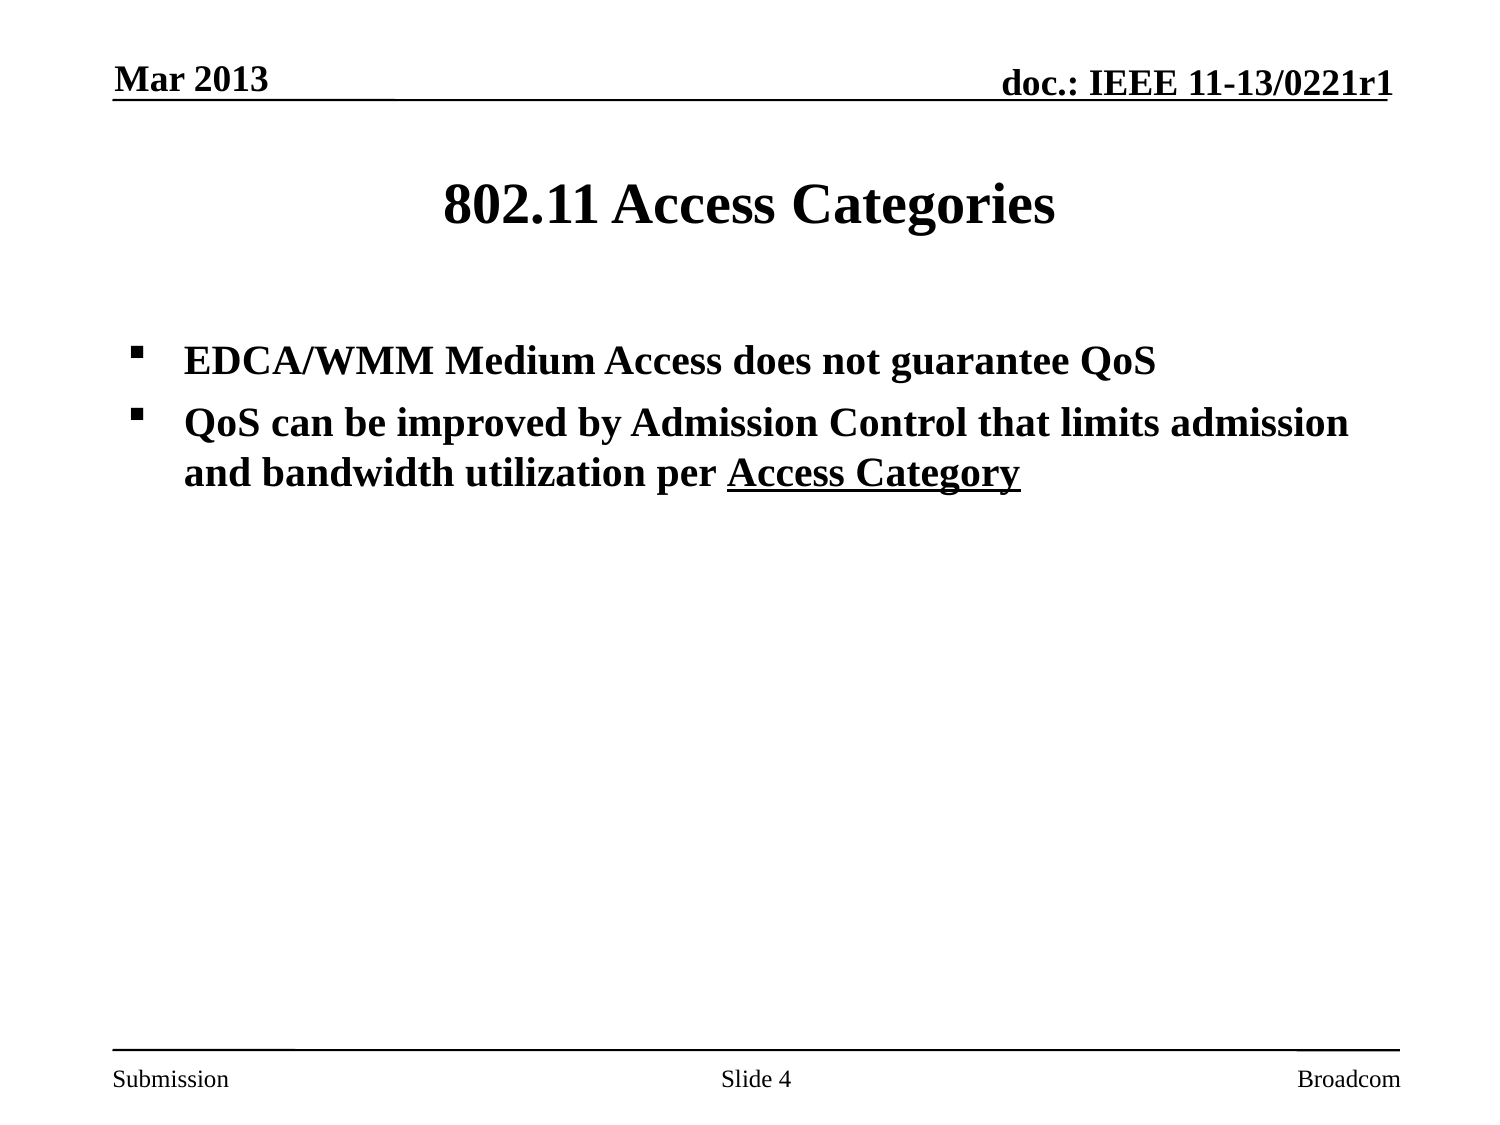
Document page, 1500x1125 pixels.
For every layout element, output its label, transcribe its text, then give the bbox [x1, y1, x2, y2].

list EDCA/WMM Medium Access does not guarantee QoS QoS can be improved by Admission Control that limits admission and bandwidth utilization per Access Category [112, 324, 1388, 1000]
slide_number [114, 54, 423, 100]
slide_number Slide 4 [712, 1061, 800, 1123]
title 802.11 Access Categories [112, 112, 1388, 288]
footer Broadcom [878, 1061, 1402, 1093]
